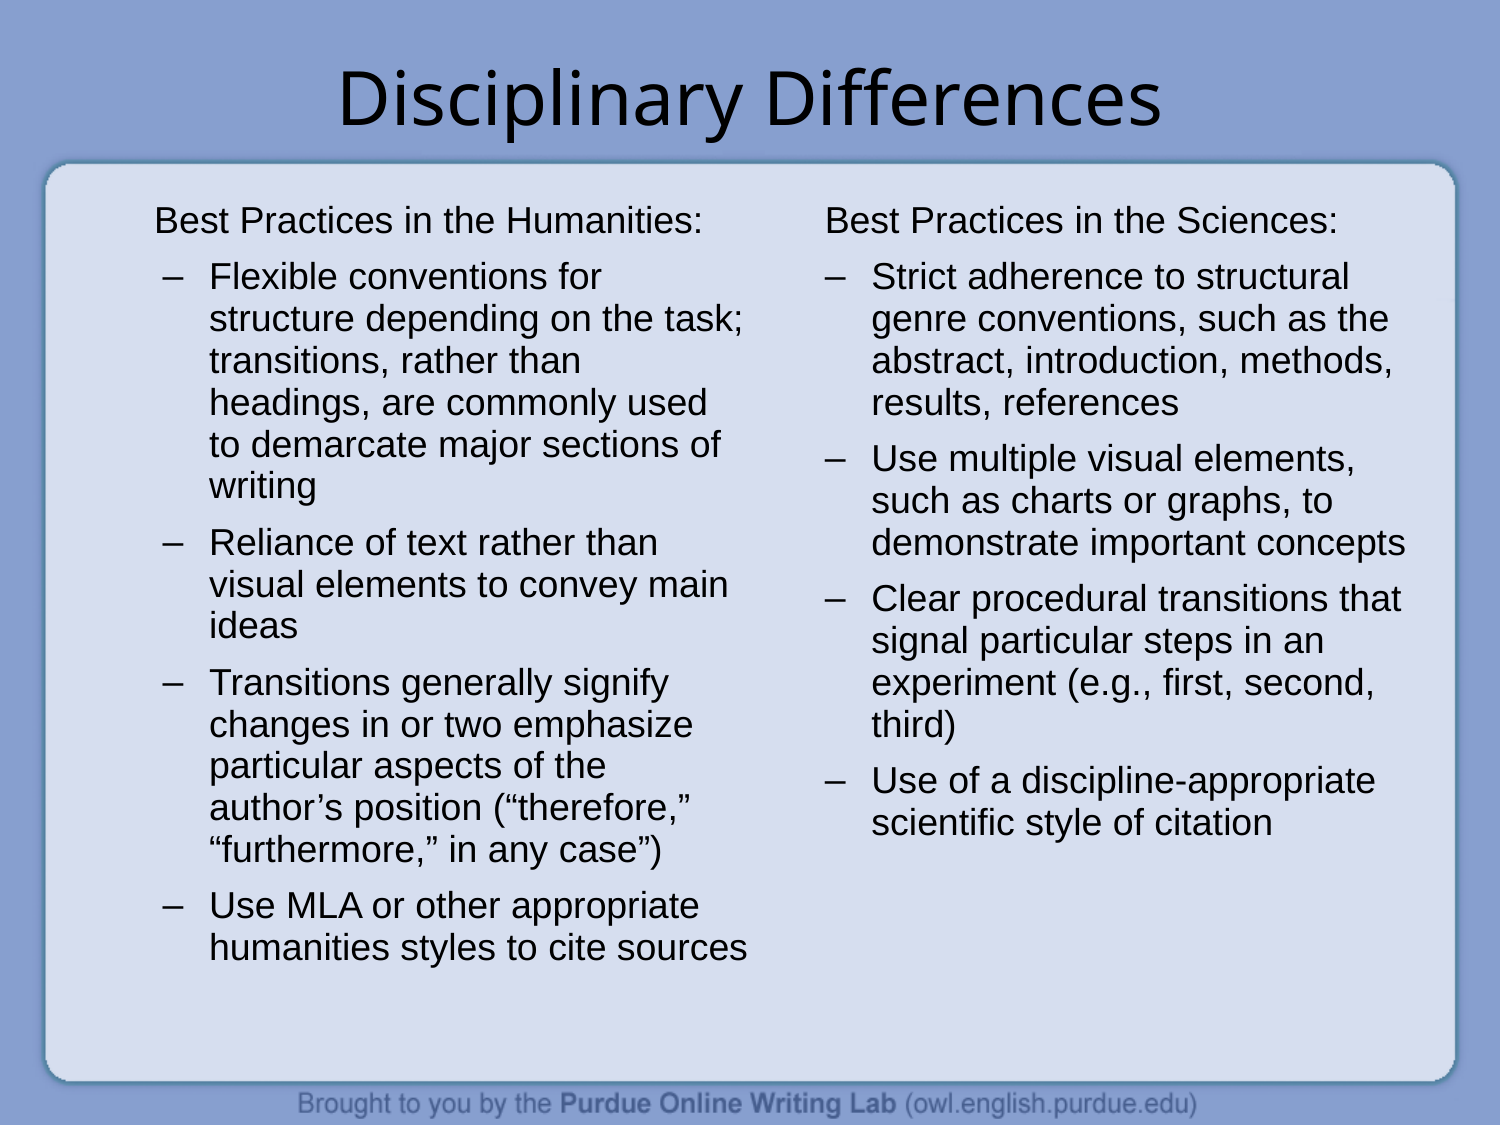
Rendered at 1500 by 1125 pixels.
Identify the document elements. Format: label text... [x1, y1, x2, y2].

list Best Practices in the Humanities: Flexible conventions for structure depending on the task; transitions, rather than headings, are commonly used to demarcate major sections of writing Reliance of text rather than visual elements to convey main ideas Transitions generally signify changes in or two emphasize particular aspects of the author’s position (“therefore,” “furthermore,” in any case”) Use MLA or other appropriate humanities styles to cite sources Best Practices in the Sciences: Strict adherence to structural genre conventions, such as the abstract, introduction, methods, results, references Use multiple visual elements, such as charts or graphs, to demonstrate important concepts Clear procedural transitions that signal particular steps in an experiment (e.g., first, second, third) Use of a discipline-appropriate scientific style of citation [87, 200, 1413, 1038]
picture [0, 0, 1500, 1125]
title Disciplinary Differences [112, 0, 1388, 186]
